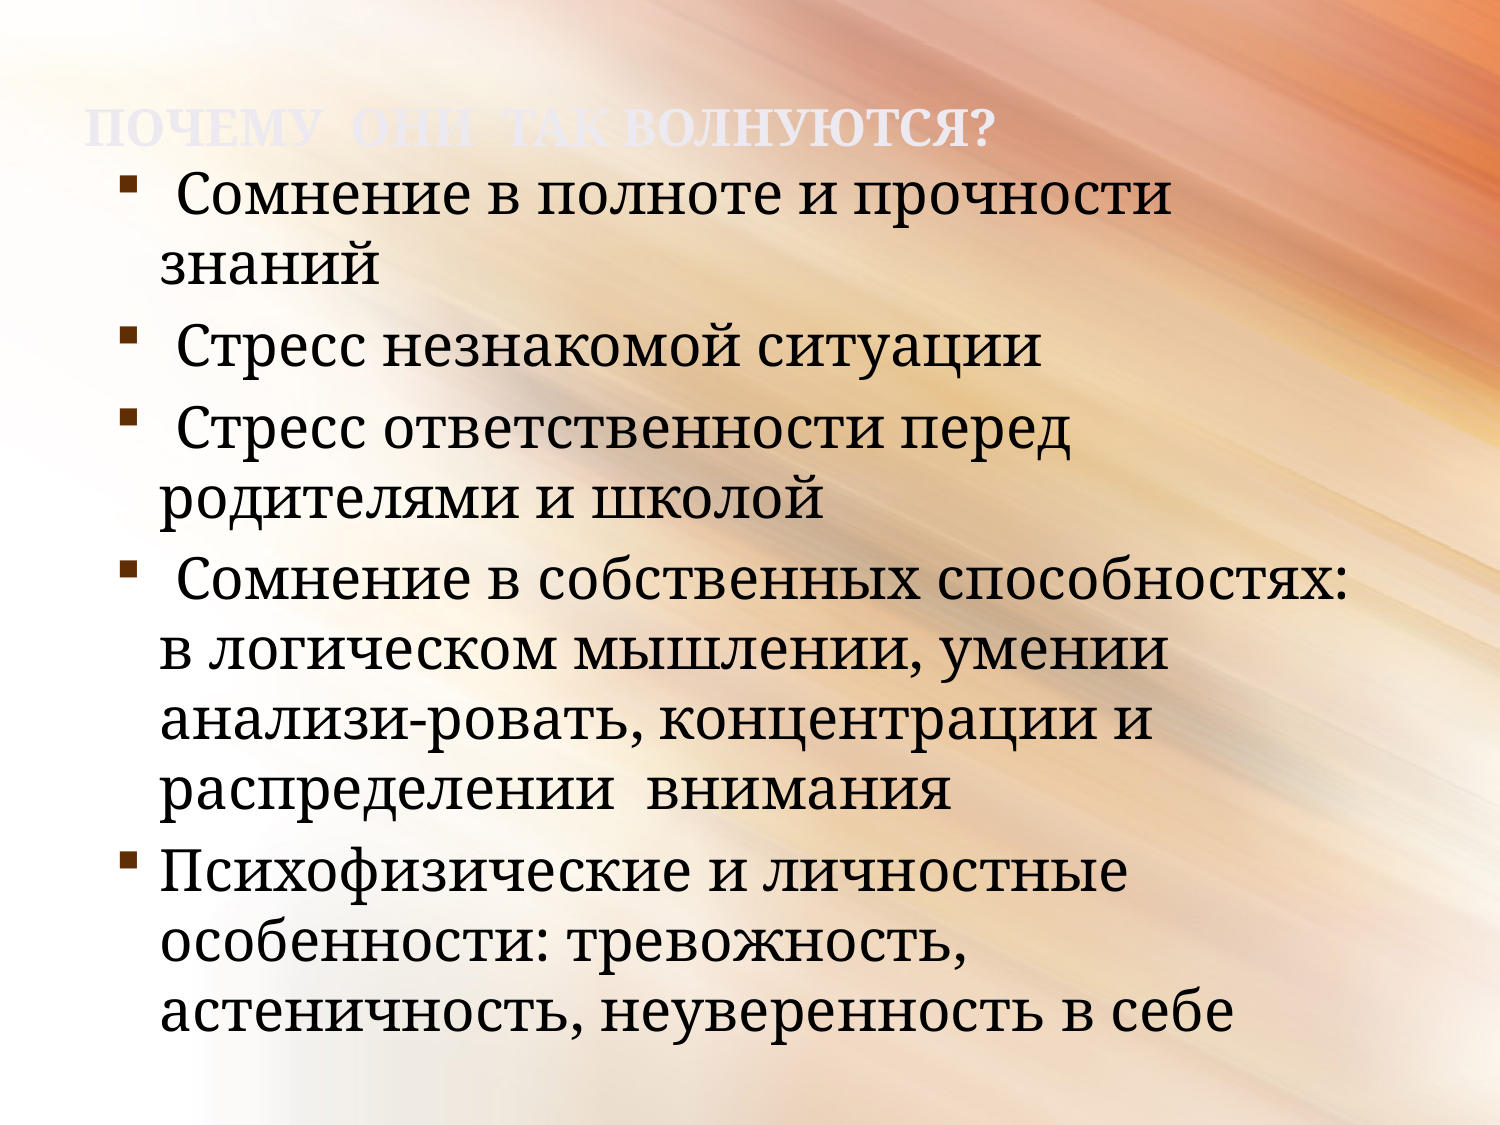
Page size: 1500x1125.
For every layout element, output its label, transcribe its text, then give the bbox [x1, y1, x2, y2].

picture [0, 0, 1500, 1125]
list Сомнение в полноте и прочности знаний Стресс незнакомой ситуации Стресс ответственности перед родителями и школой Сомнение в собственных способностях: в логическом мышлении, умении анализи-ровать, концентрации и распределении внимания Психофизические и личностные особенности: тревожность, астеничность, неуверенность в себе [100, 148, 1400, 1047]
title Почему они так волнуются? [76, 30, 1359, 219]
